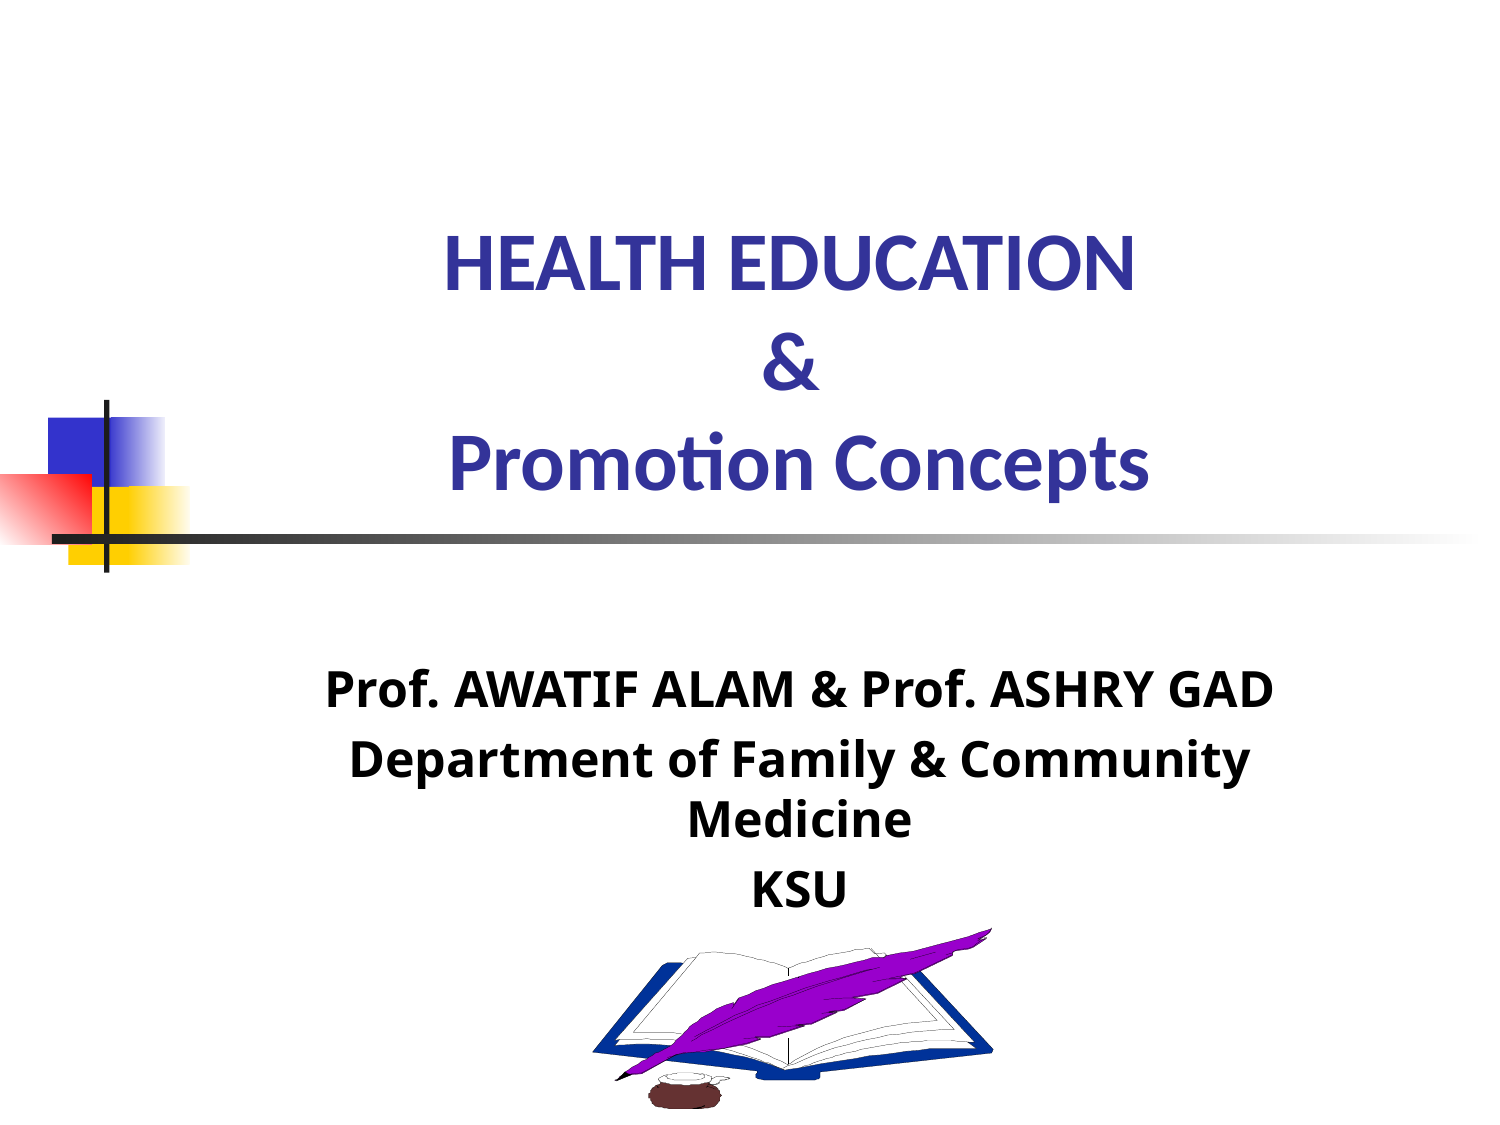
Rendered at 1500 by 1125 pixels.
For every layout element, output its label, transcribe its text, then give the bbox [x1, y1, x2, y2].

title HEALTH EDUCATION & Promotion Concepts [162, 162, 1438, 516]
subtitle Prof. AWATIF ALAM & Prof. ASHRY GAD Department of Family & Community Medicine KSU [274, 649, 1326, 876]
picture [587, 924, 1001, 1113]
